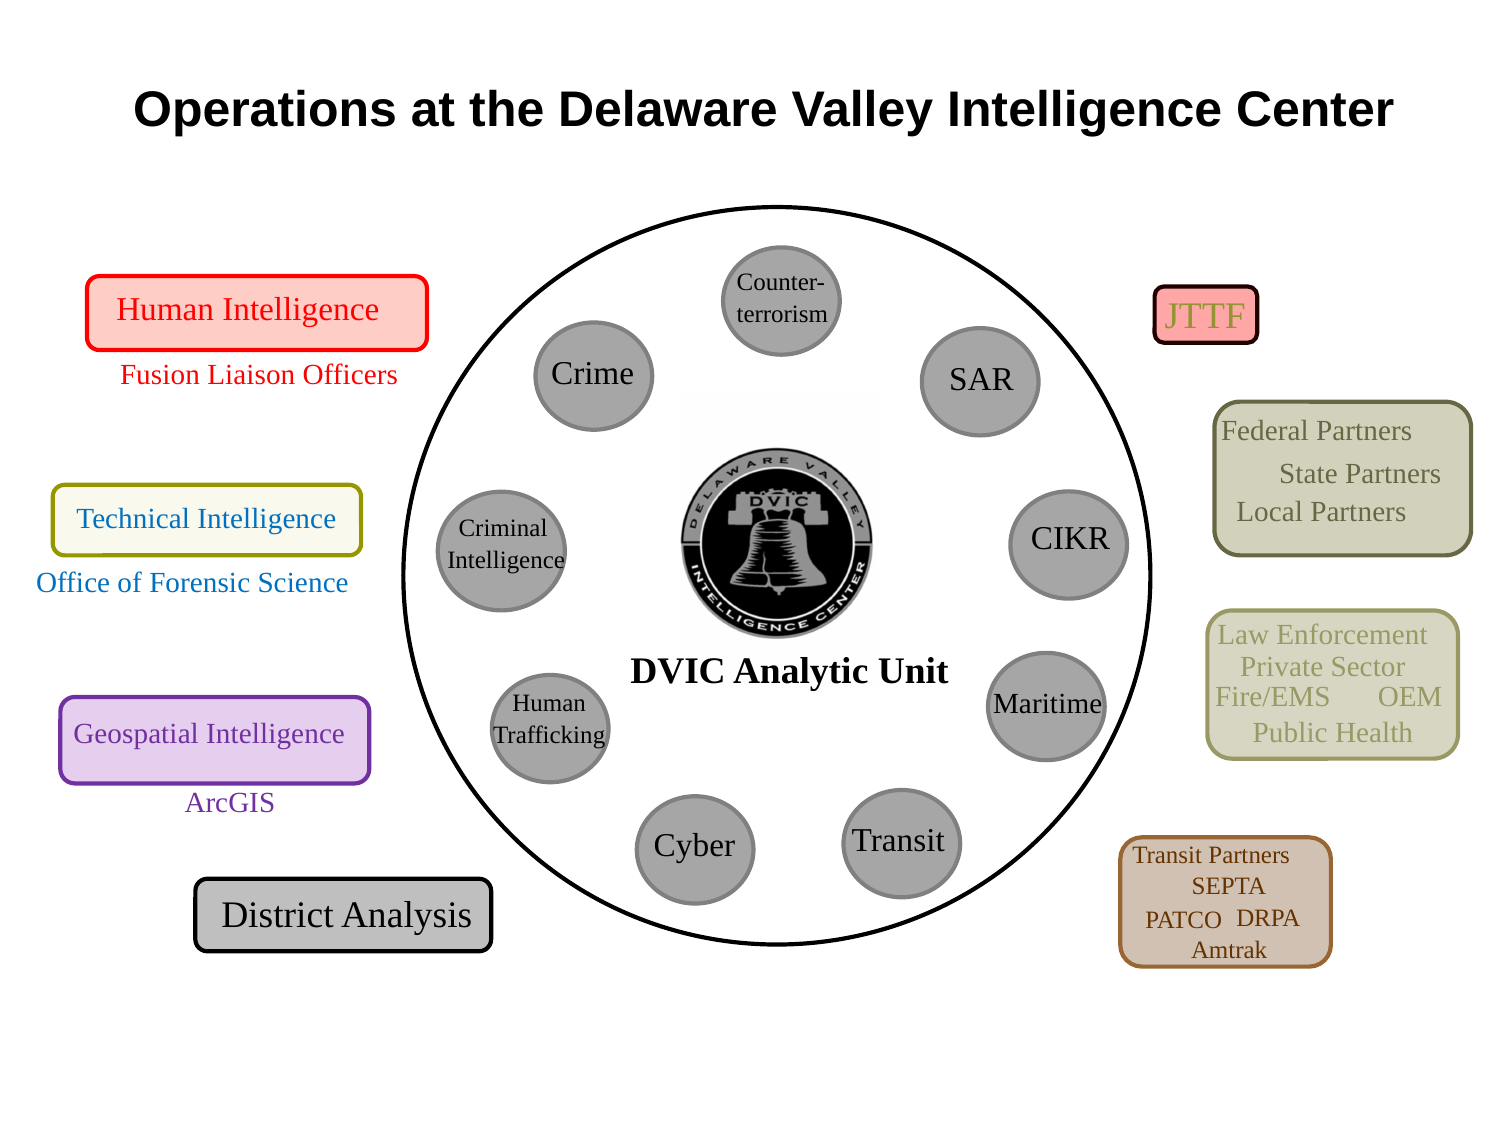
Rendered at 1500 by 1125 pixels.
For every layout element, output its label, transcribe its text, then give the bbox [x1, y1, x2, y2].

text_box Private Sector [1225, 643, 1421, 690]
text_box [195, 878, 492, 952]
text_box ArcGIS [169, 793, 291, 826]
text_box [52, 484, 362, 556]
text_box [86, 275, 428, 351]
text_box [1205, 608, 1461, 761]
text_box Law Enforcement [1202, 611, 1444, 659]
text_box Operations at the Delaware Valley Intelligence Center [118, 75, 1425, 145]
text_box Office of Forensic Science [21, 560, 365, 607]
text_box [403, 206, 1151, 945]
text_box OEM [1363, 674, 1458, 721]
text_box Public Health [1238, 709, 1436, 756]
text_box Fire/EMS [1200, 673, 1346, 720]
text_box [1148, 286, 1262, 346]
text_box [57, 696, 370, 784]
text_box Fusion Liaison Officers [105, 359, 398, 399]
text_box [1205, 401, 1472, 556]
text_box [1116, 834, 1332, 972]
